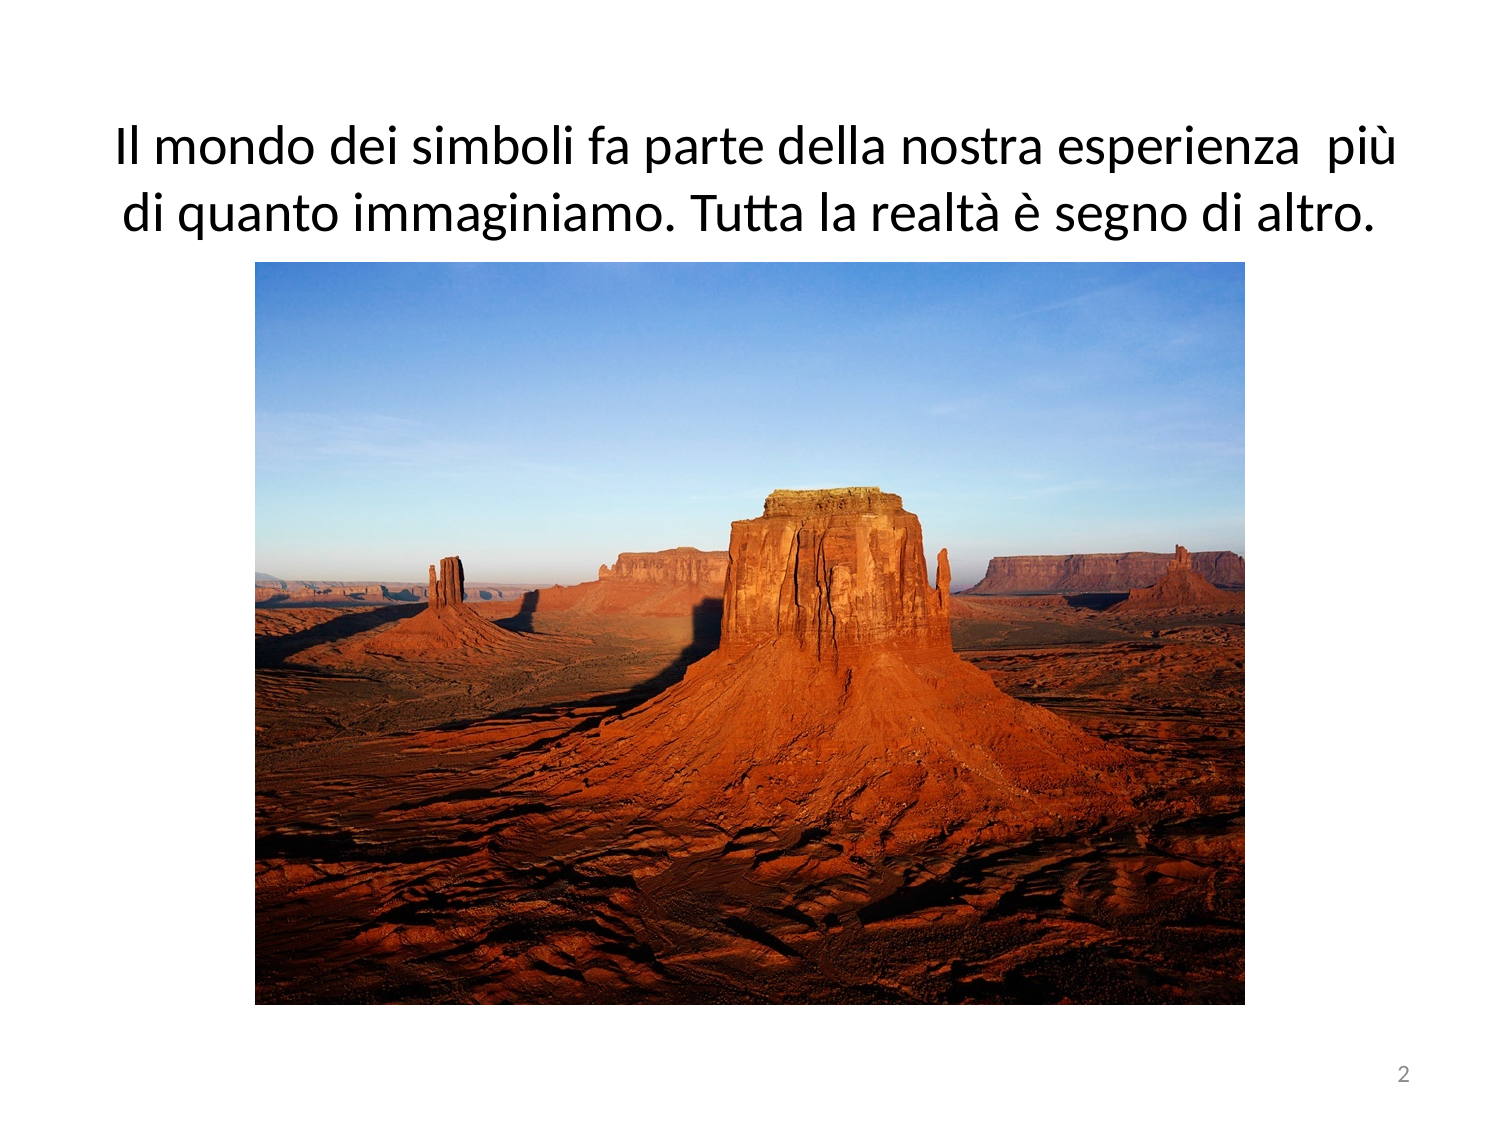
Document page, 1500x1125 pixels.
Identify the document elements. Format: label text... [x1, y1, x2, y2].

slide_number 2 [1074, 1042, 1425, 1103]
title Il mondo dei simboli fa parte della nostra esperienza più di quanto immaginiamo. Tutta la realtà è segno di altro. [82, 82, 1432, 270]
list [254, 262, 1246, 1006]
